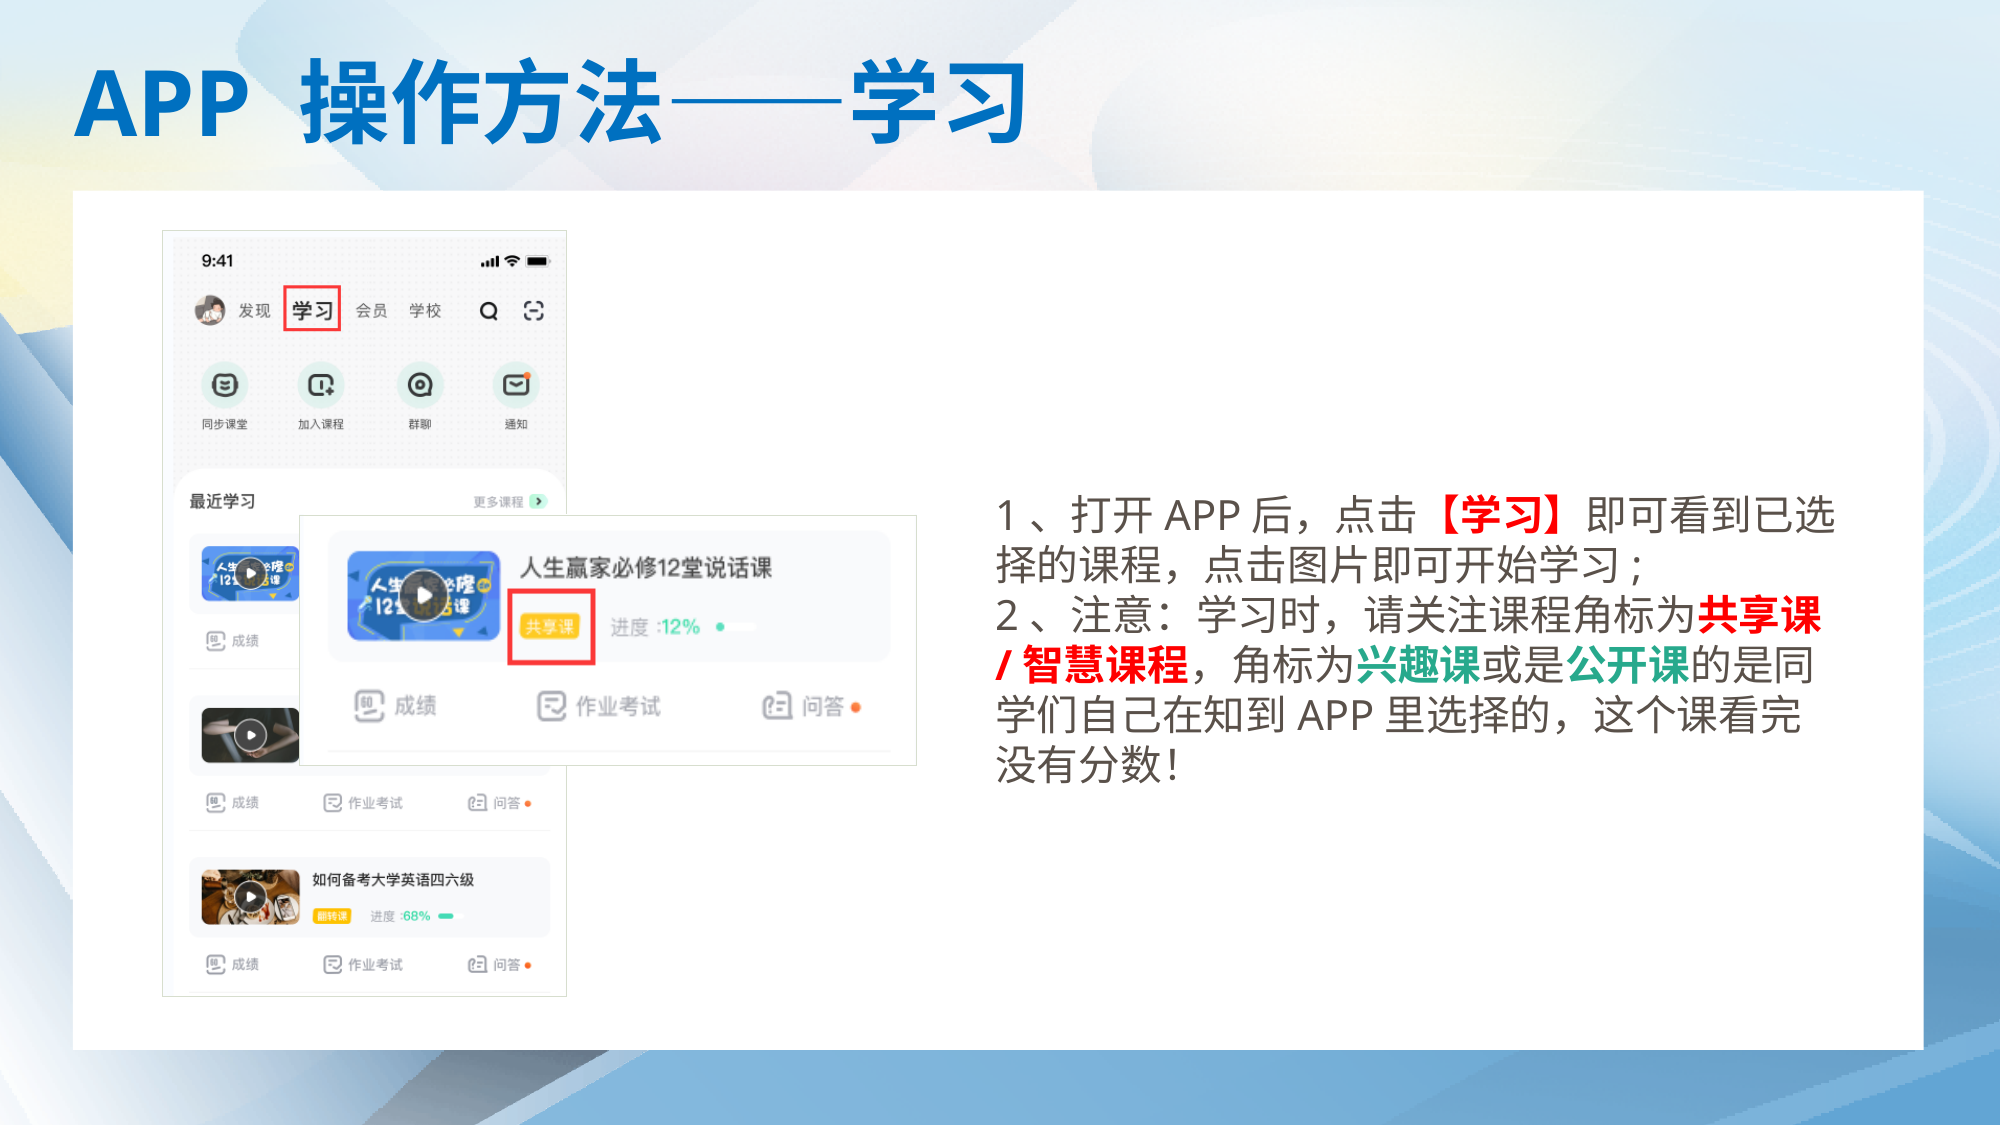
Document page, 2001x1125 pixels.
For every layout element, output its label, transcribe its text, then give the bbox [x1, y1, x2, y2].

text_box APP 操作方法——学习 [59, 37, 1080, 163]
text_box 1、打开APP后，点击【学习】即可看到已选择的课程，点击图片即可开始学习; 2、注意：学习时，请关注课程角标为共享课/智慧课程，角标为兴趣课或是公开课的是同学们自己在知到APP里选择的，这个课看完没有分数！ [980, 481, 1856, 797]
picture [0, 0, 2000, 1125]
text_box [72, 190, 1925, 1051]
